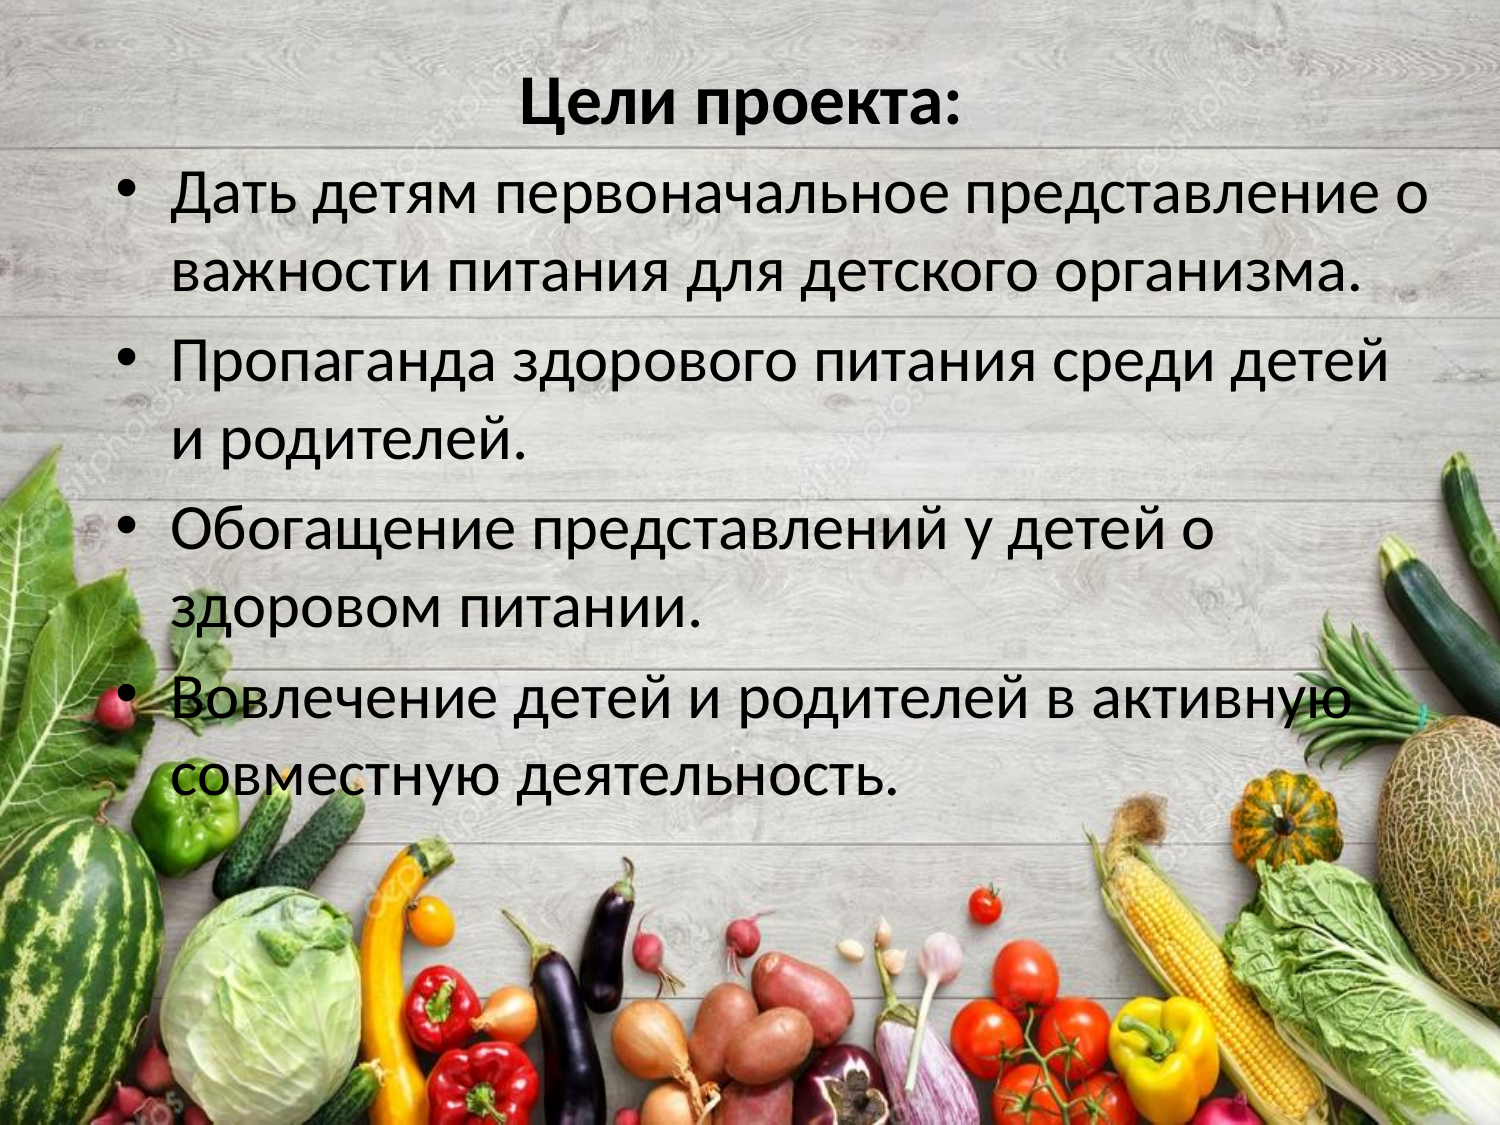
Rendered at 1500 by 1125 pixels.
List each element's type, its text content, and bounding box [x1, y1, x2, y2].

title Цели проекта: [75, 45, 1425, 233]
picture [0, 0, 1500, 1125]
list Дать детям первоначальное представление о важности питания для детского организма. Пропаганда здорового питания среди детей и родителей. Обогащение представлений у детей о здоровом питании. Вовлечение детей и родителей в активную совместную деятельность. [100, 141, 1451, 884]
